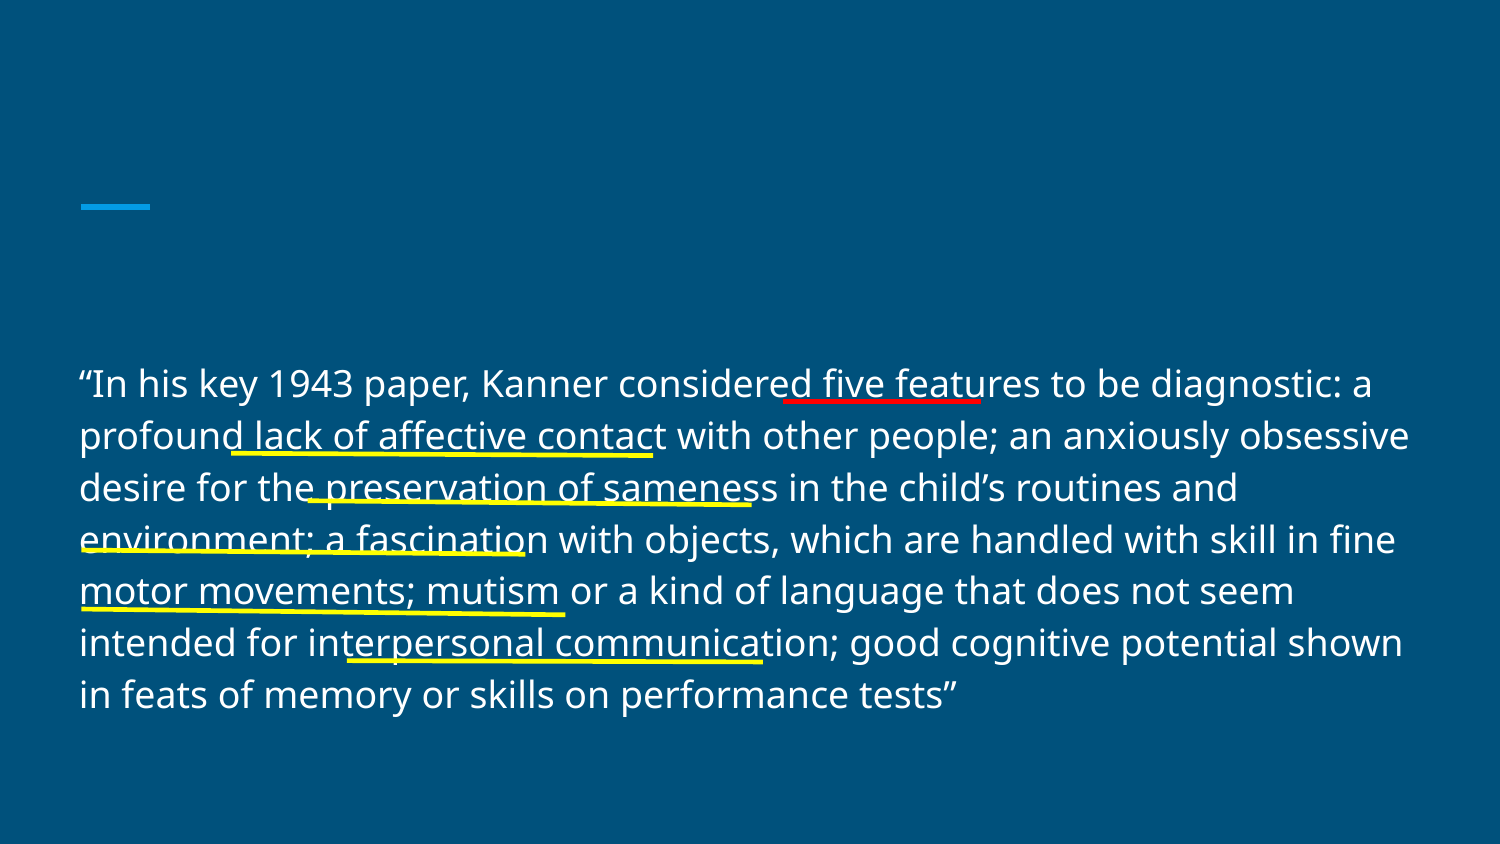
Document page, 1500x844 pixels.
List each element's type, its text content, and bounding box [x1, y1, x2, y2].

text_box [307, 500, 752, 506]
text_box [81, 549, 526, 555]
list “In his key 1943 paper, Kanner considered five features to be diagnostic: a profound lack of affective contact with other people; an anxiously obsessive desire for the preservation of sameness in the child’s routines and environment; a fascination with objects, which are handled with skill in fine motor movements; mutism or a kind of language that does not seem intended for interpersonal communication; good cognitive potential shown in feats of memory or skills on performance tests” [63, 338, 1437, 844]
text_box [230, 452, 654, 456]
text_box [81, 608, 566, 616]
